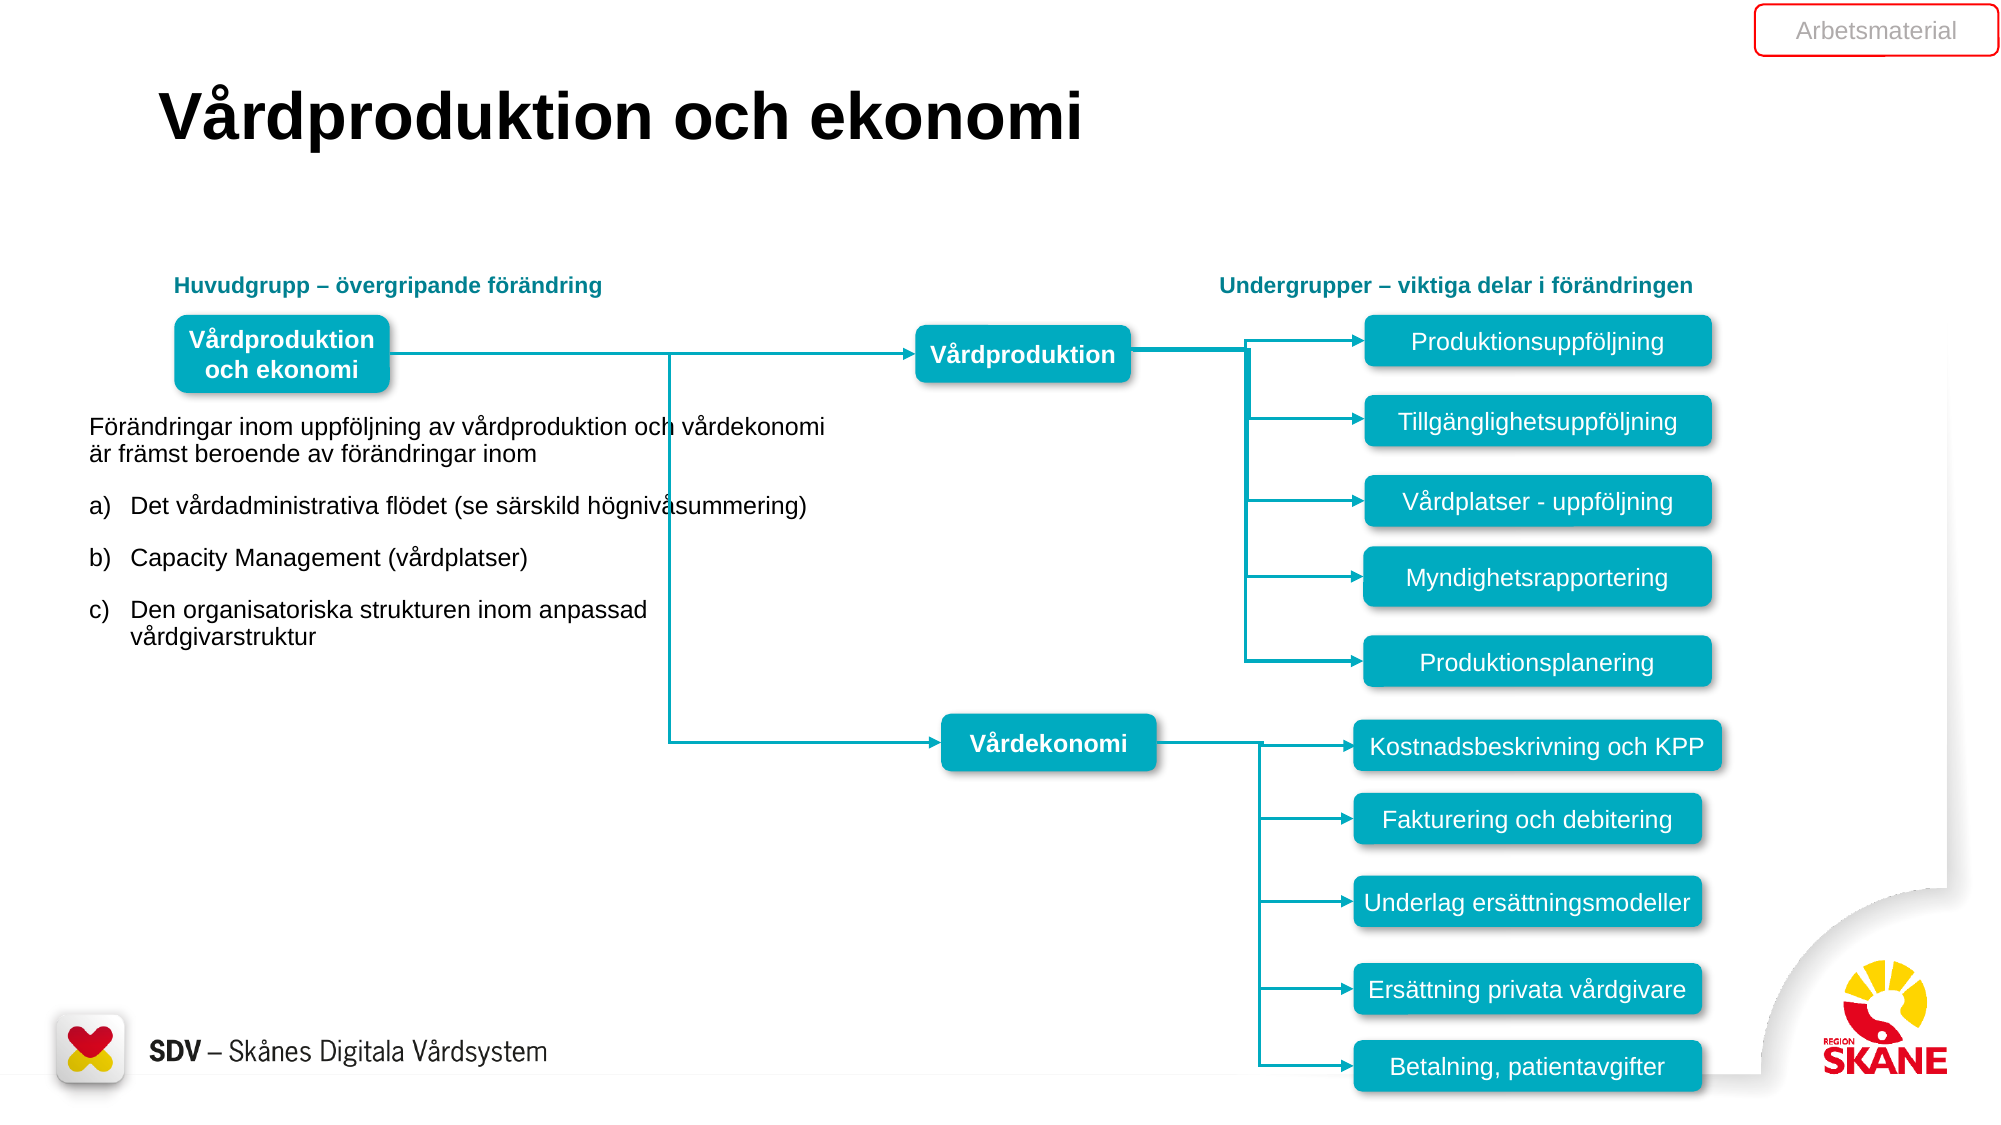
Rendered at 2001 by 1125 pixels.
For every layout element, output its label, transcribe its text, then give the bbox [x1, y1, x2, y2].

list Förändringar inom uppföljning av vårdproduktion och vårdekonomi är främst beroende av förändringar inom Det vårdadministrativa flödet (se särskild högnivåsummering) Capacity Management (vårdplatser) Den organisatoriska strukturen inom anpassad vårdgivarstruktur [74, 406, 844, 782]
text_box Arbetsmaterial [1753, 3, 2000, 57]
text_box Betalning, patientavgifter [1352, 1039, 1704, 1093]
text_box Vårdekonomi [940, 712, 1158, 773]
text_box Vårdproduktion [914, 323, 1132, 384]
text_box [1156, 746, 1354, 1066]
text_box Underlag ersättningsmodeller [1354, 874, 1704, 929]
text_box Ersättning privata vårdgivare [1354, 962, 1704, 1016]
title Vårdproduktion och ekonomi [143, 65, 1857, 136]
text_box Vårdplatser - uppföljning [1463, 474, 1713, 528]
text_box Huvudgrupp – övergripande förändring [173, 274, 694, 305]
picture [0, 0, 2001, 1125]
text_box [1130, 340, 1365, 349]
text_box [1133, 349, 1364, 577]
text_box Fakturering och debitering [1354, 791, 1704, 846]
text_box Myndighetsrapportering [1362, 545, 1713, 608]
text_box Produktionsplanering [1362, 634, 1713, 688]
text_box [1147, 445, 1463, 562]
text_box Undergrupper – viktiga delar i förändringen [1219, 274, 1714, 308]
text_box Produktionsuppföljning [1363, 313, 1713, 368]
text_box Kostnadsbeskrivning och KPP [1352, 718, 1724, 772]
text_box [1156, 742, 1356, 746]
text_box Vårdproduktion och ekonomi [173, 313, 391, 394]
text_box Tillgänglighetsuppföljning [1365, 393, 1713, 448]
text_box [389, 353, 942, 743]
